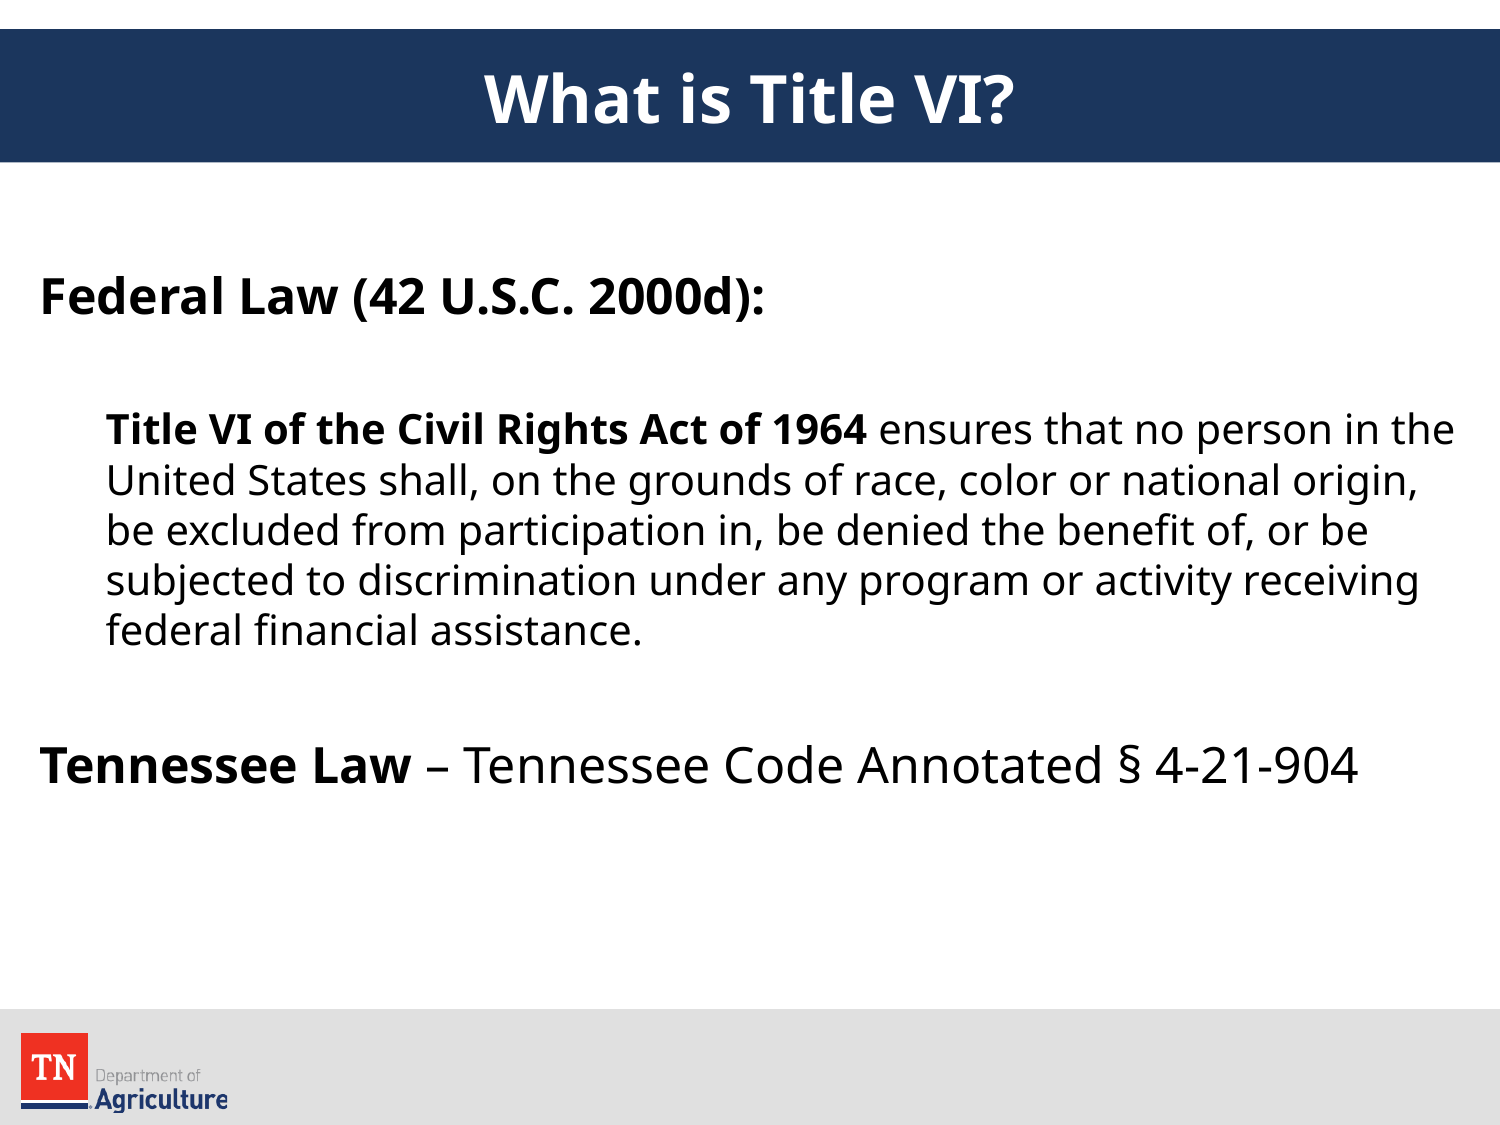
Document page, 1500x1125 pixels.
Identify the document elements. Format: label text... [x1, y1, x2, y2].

title What is Title VI? [24, 29, 1475, 165]
list Federal Law (42 U.S.C. 2000d): Title VI of the Civil Rights Act of 1964 ensures that no person in the United States shall, on the grounds of race, color or national origin, be excluded from participation in, be denied the benefit of, or be subjected to discrimination under any program or activity receiving federal financial assistance. Tennessee Law – Tennessee Code Annotated § 4-21-904 [24, 187, 1475, 1010]
